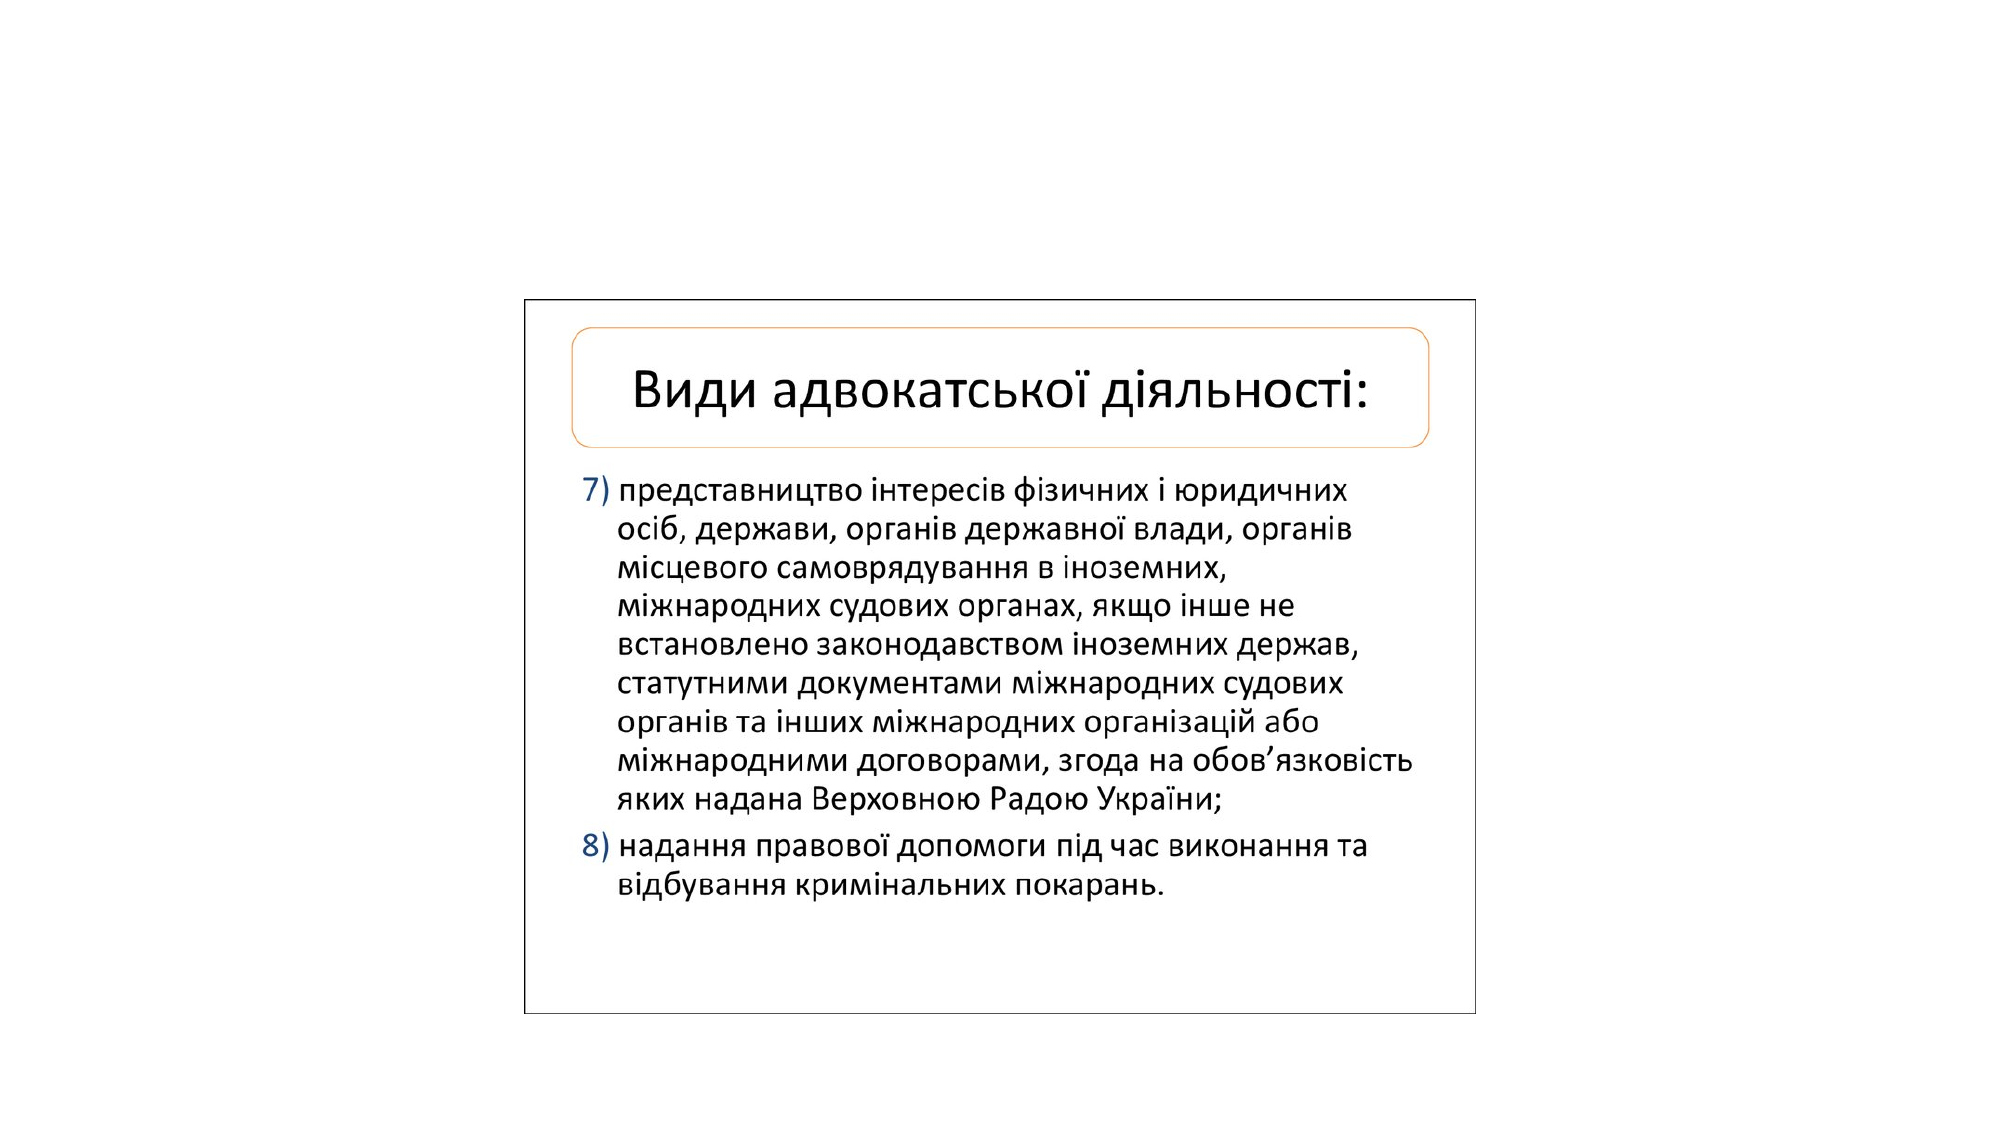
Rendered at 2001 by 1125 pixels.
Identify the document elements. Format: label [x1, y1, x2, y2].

list [524, 299, 1476, 1014]
